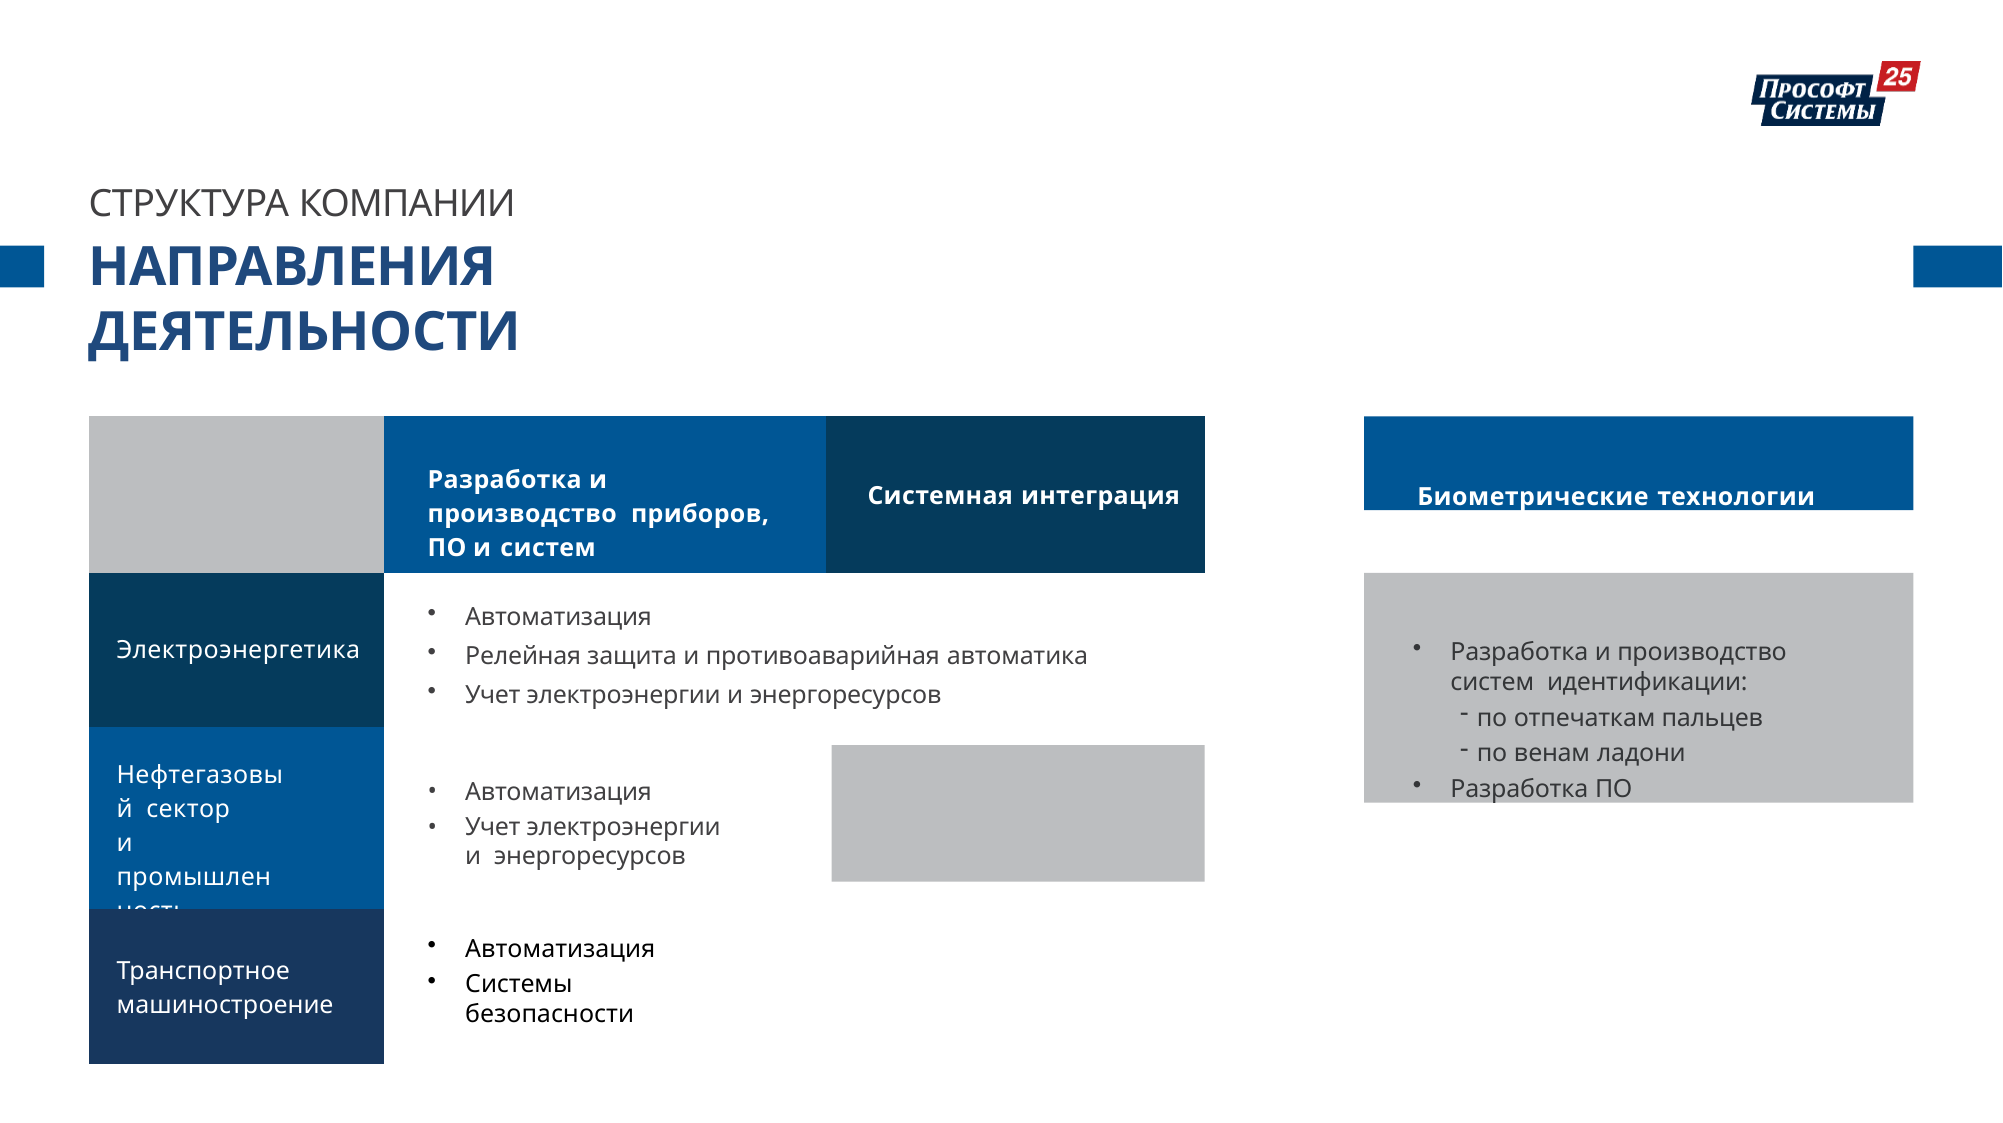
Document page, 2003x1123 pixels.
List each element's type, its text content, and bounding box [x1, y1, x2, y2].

text_box [831, 745, 1205, 882]
table_header [89, 416, 384, 573]
picture [1750, 61, 1921, 126]
table_cell Автоматизация Релейная защита и противоаварийная автоматика Учет электроэнергии и энергоресурсов Автоматизация Учет электроэнергии и энергоресурсов [384, 573, 1205, 909]
title СТРУКТУРА КОМПАНИИ НАПРАВЛЕНИЯ ДЕЯТЕЛЬНОСТИ [86, 171, 935, 367]
text_box Биометрические технологии [1364, 416, 1914, 511]
text_box [0, 245, 45, 288]
table_header Системная интеграция [826, 416, 1205, 573]
text_box [1913, 245, 2002, 288]
table_cell Транспортное машиностроение [89, 909, 384, 1064]
table_cell Нефтегазовый сектор и промышленность [89, 727, 384, 909]
table_cell Электроэнергетика [89, 573, 384, 727]
text_box Разработка и производство систем идентификации: по отпечаткам пальцев по венам ладони Разработка ПО [1364, 572, 1914, 803]
table_cell Автоматизация Системы безопасности [384, 909, 1205, 1064]
table_header Разработка и производство приборов, ПО и систем [384, 416, 826, 573]
